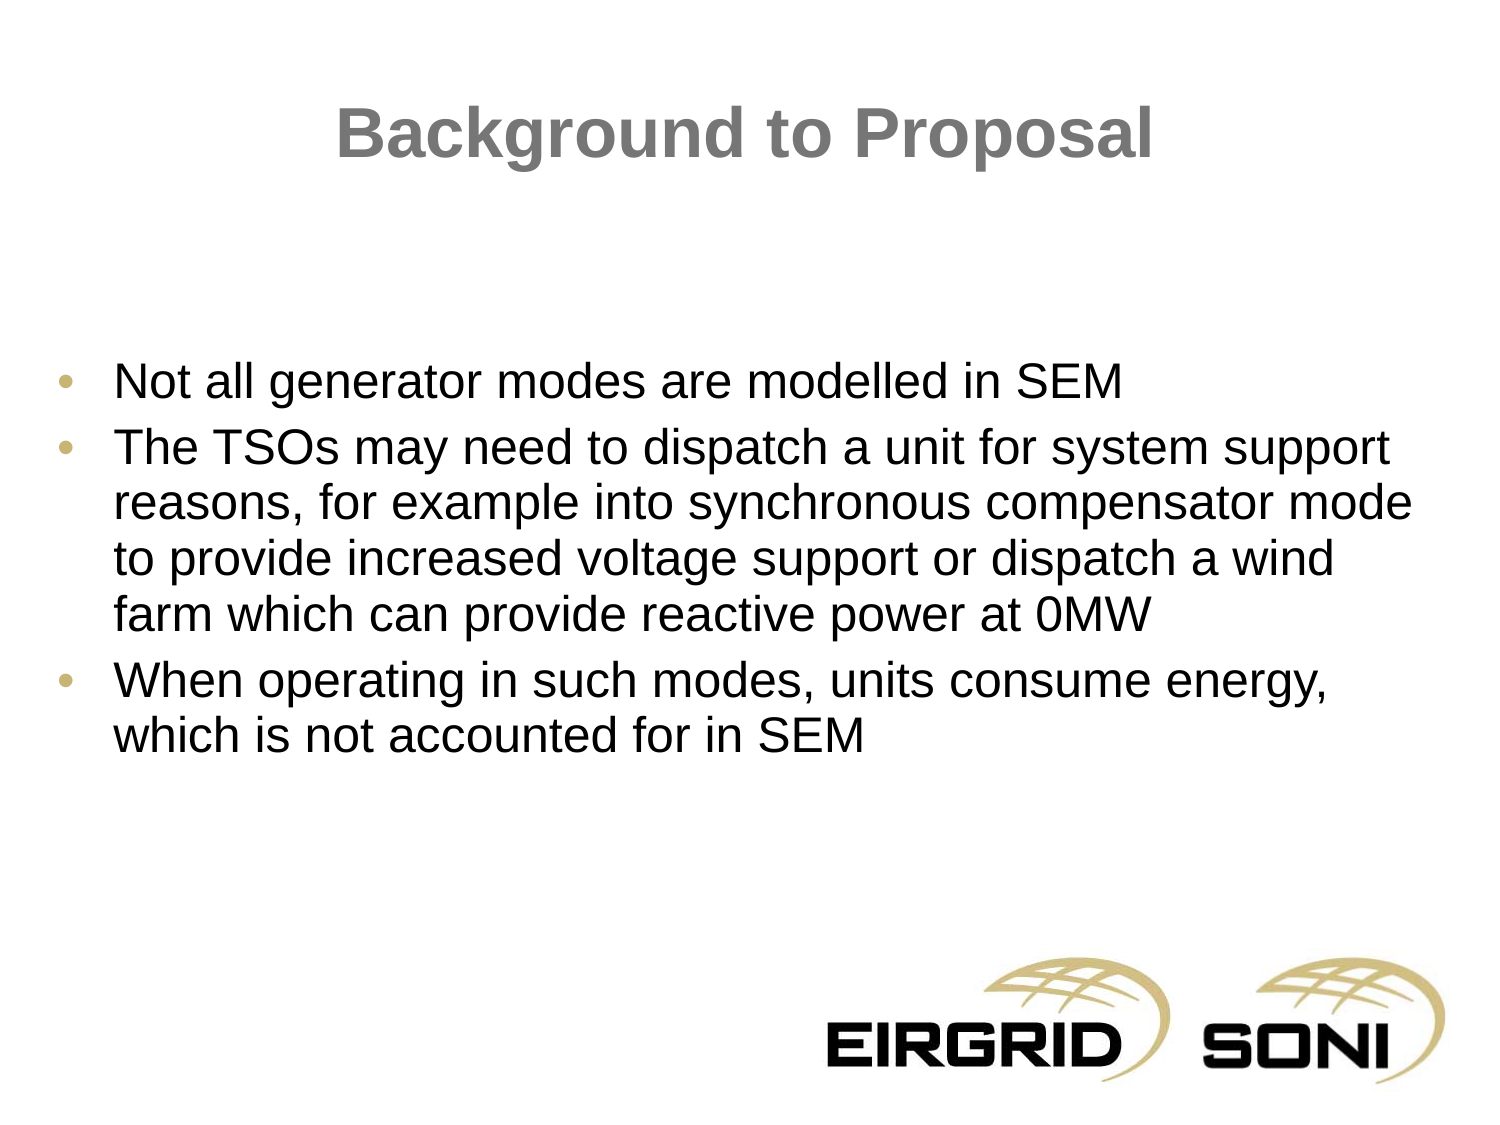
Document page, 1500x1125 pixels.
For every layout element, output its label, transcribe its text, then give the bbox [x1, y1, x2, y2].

title Background to Proposal [42, 54, 1450, 212]
picture [782, 948, 1175, 1090]
picture [1177, 948, 1450, 1092]
list Not all generator modes are modelled in SEM The TSOs may need to dispatch a unit for system support reasons, for example into synchronous compensator mode to provide increased voltage support or dispatch a wind farm which can provide reactive power at 0MW When operating in such modes, units consume energy, which is not accounted for in SEM [42, 247, 1450, 921]
